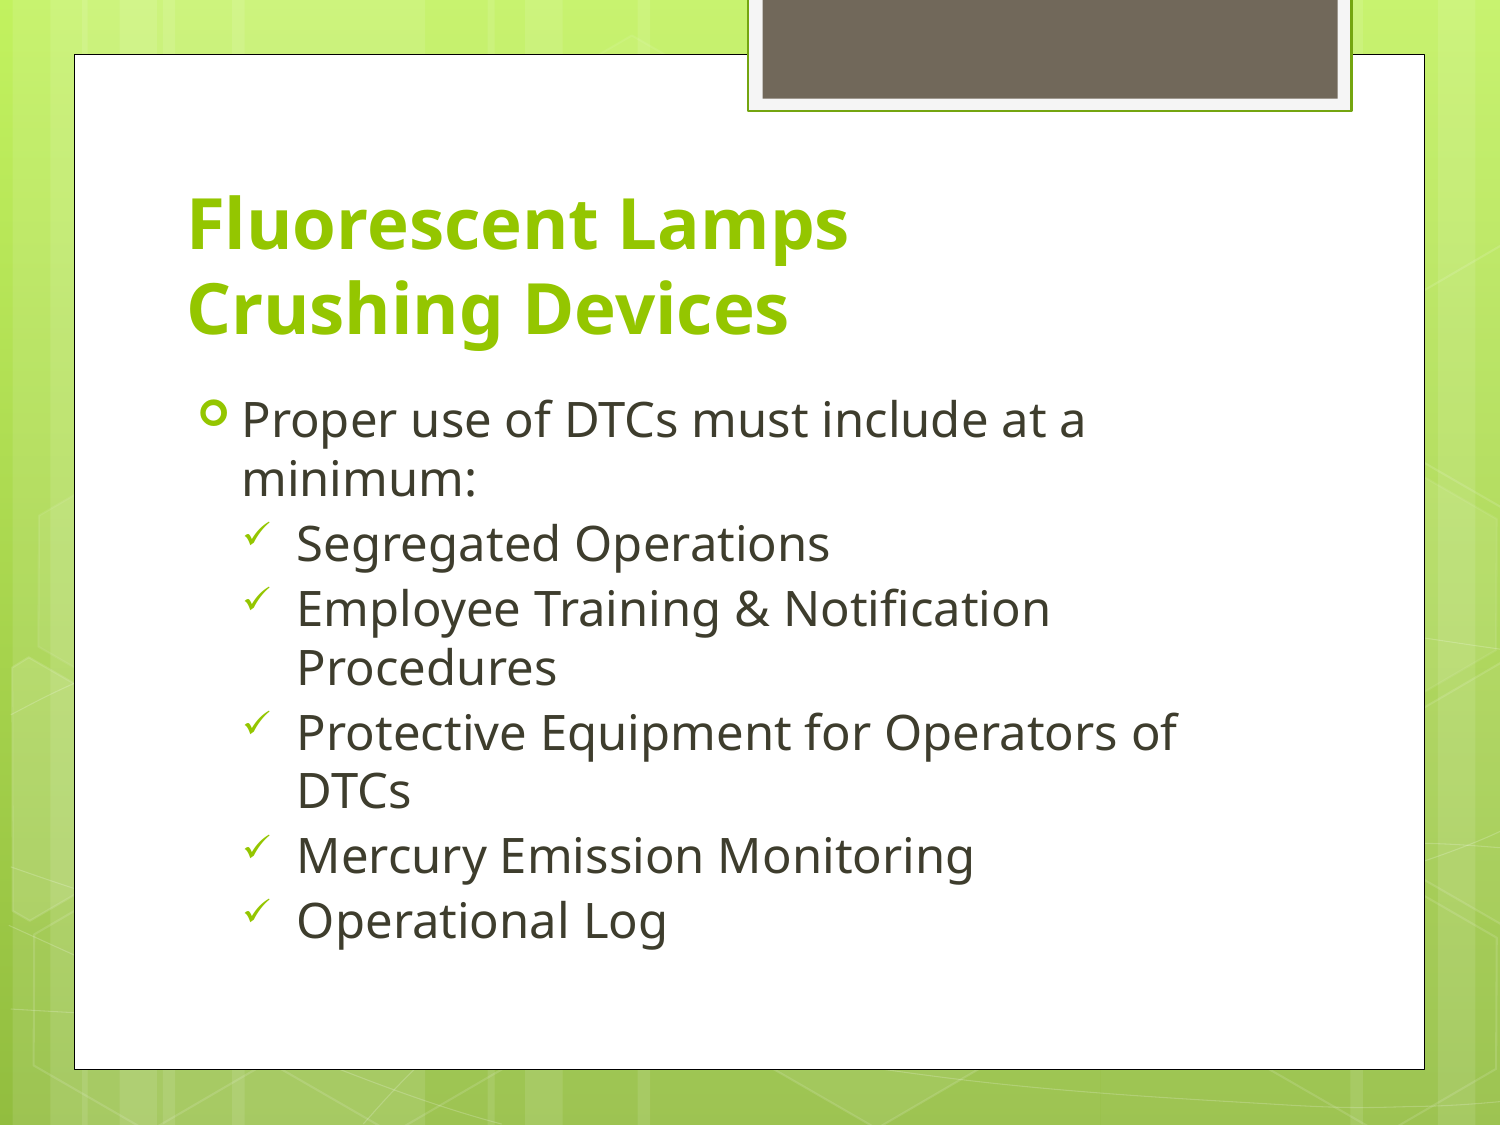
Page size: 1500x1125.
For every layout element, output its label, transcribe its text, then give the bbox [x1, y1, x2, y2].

list Proper use of DTCs must include at a minimum: Segregated Operations Employee Training & Notification Procedures Protective Equipment for Operators of DTCs Mercury Emission Monitoring Operational Log [171, 381, 1283, 957]
title Fluorescent Lamps Crushing Devices [171, 168, 888, 357]
